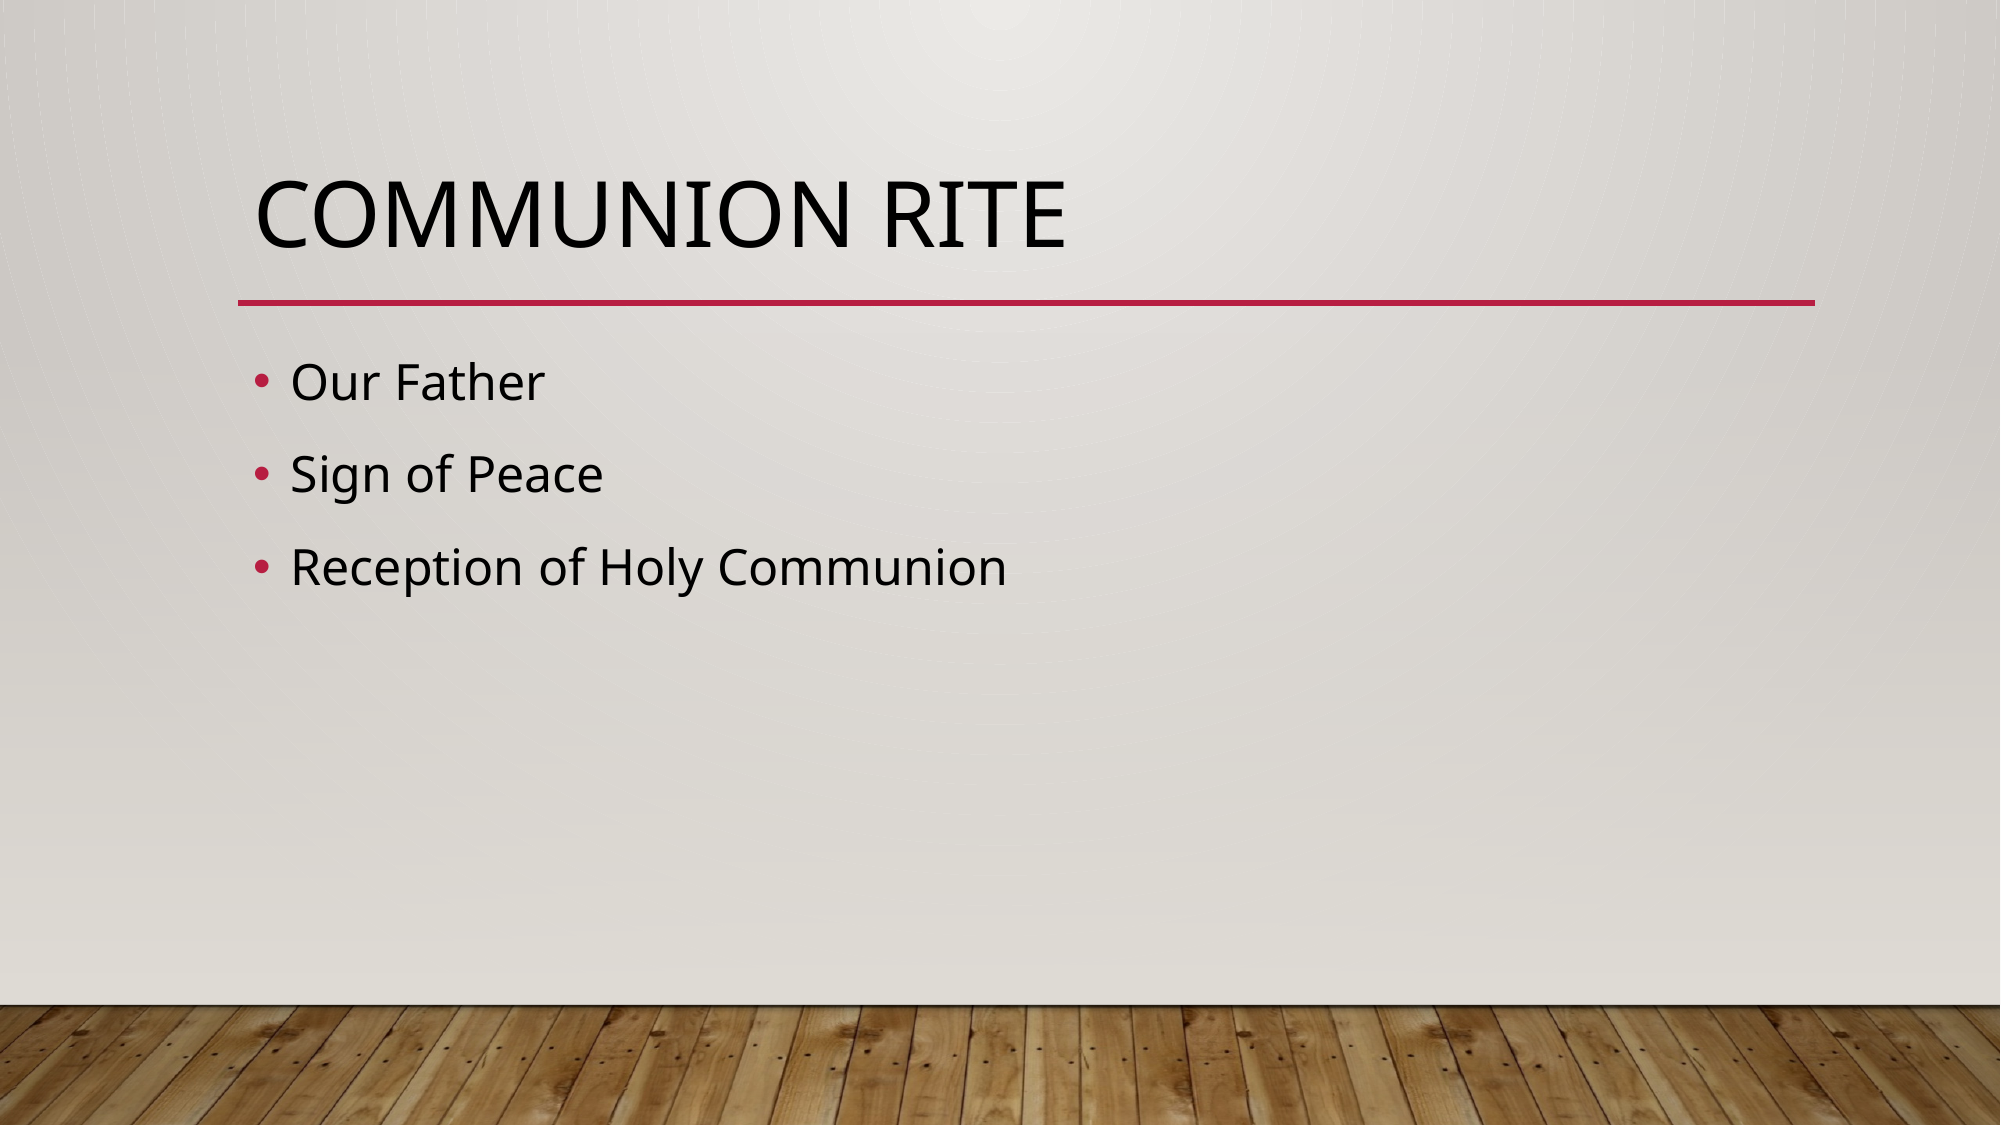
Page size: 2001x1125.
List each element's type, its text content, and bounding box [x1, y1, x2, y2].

list Our Father Sign of Peace Reception of Holy Communion [238, 330, 1814, 993]
picture [0, 1005, 2000, 1125]
title Communion rite [238, 131, 1814, 305]
